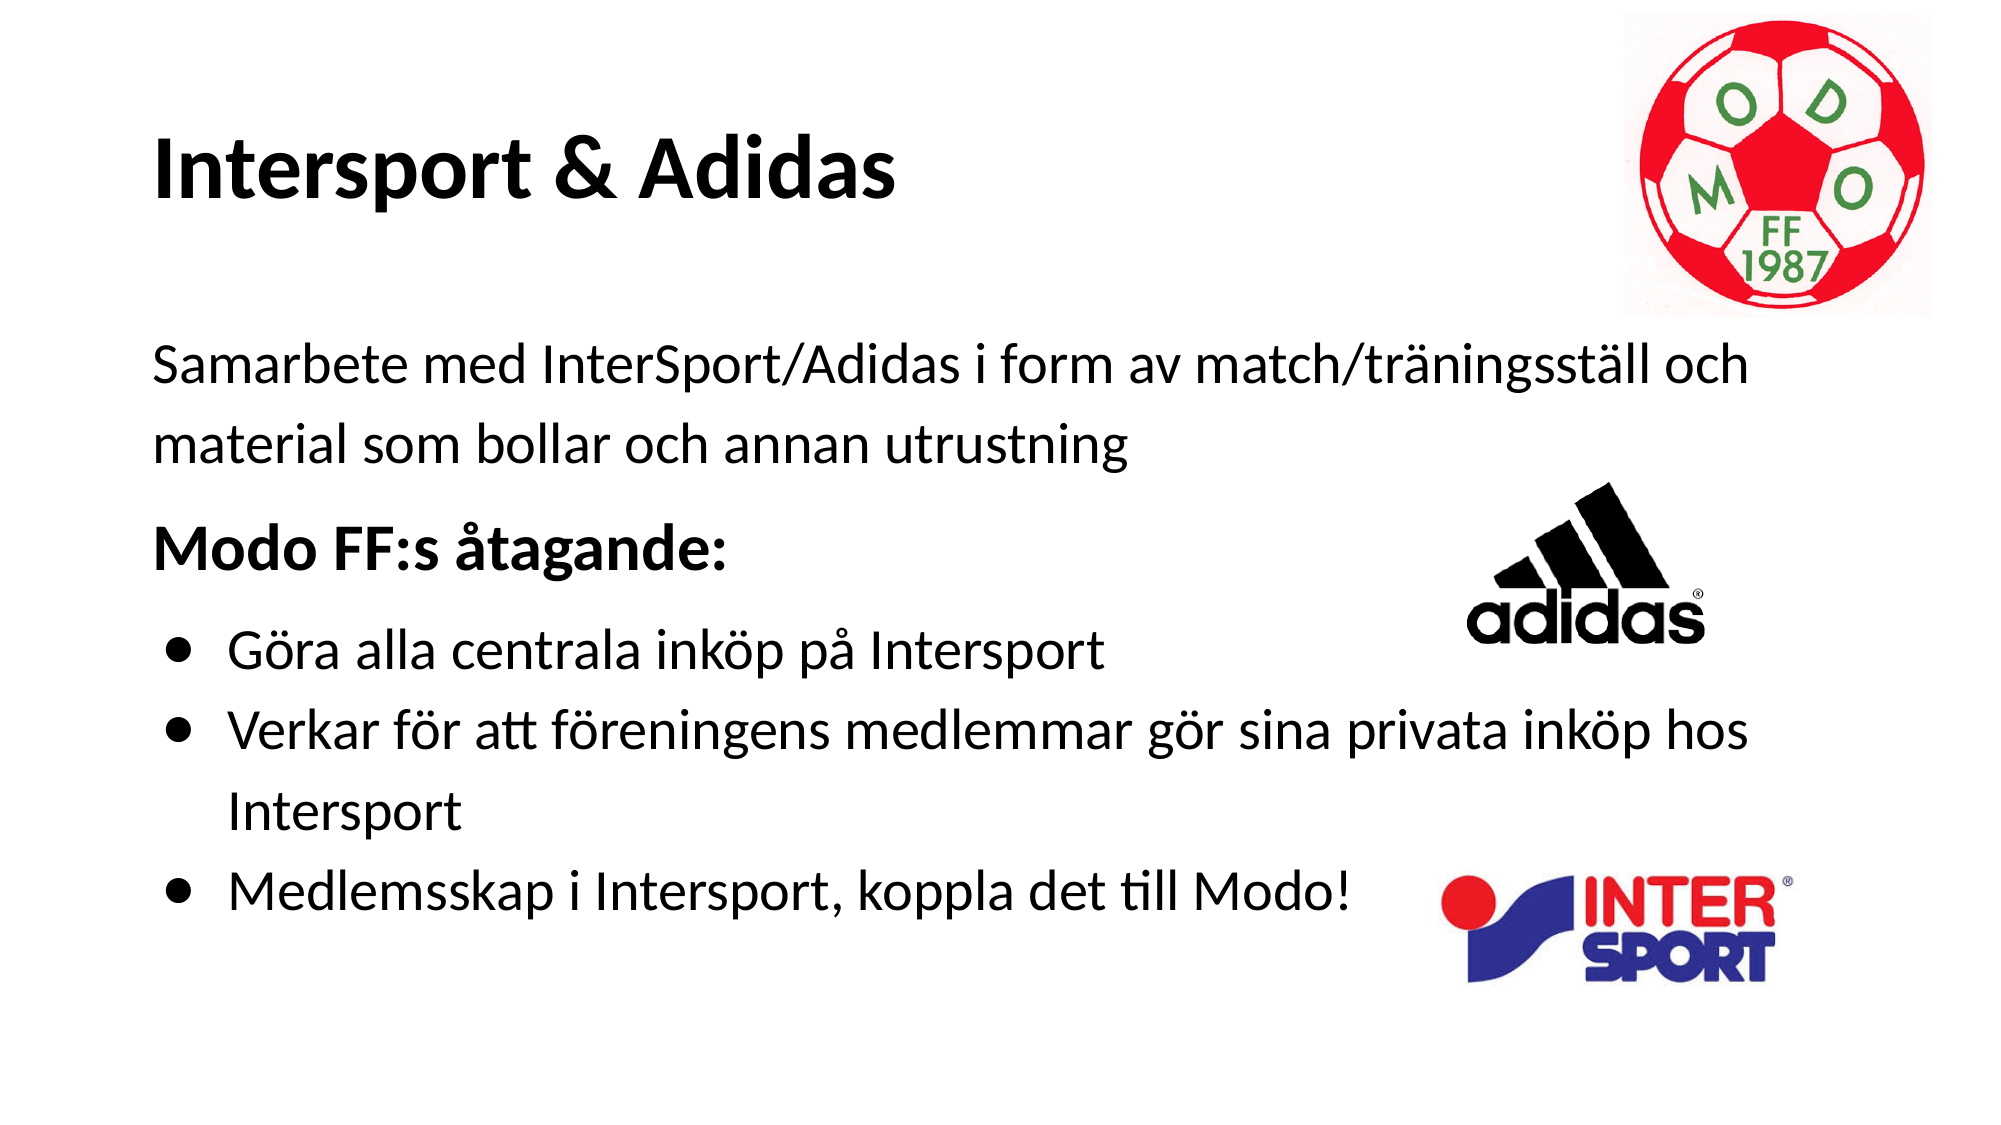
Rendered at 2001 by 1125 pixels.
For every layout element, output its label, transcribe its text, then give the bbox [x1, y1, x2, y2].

picture [1437, 847, 1800, 1010]
picture [1624, 14, 1932, 317]
list Samarbete med InterSport/Adidas i form av match/träningsställ och material som bollar och annan utrustning Modo FF:s åtagande: Göra alla centrala inköp på Intersport Verkar för att föreningens medlemmar gör sina privata inköp hos Intersport Medlemsskap i Intersport, koppla det till Modo! [137, 299, 1863, 1014]
picture [1466, 481, 1706, 644]
title Intersport & Adidas [137, 59, 1619, 278]
